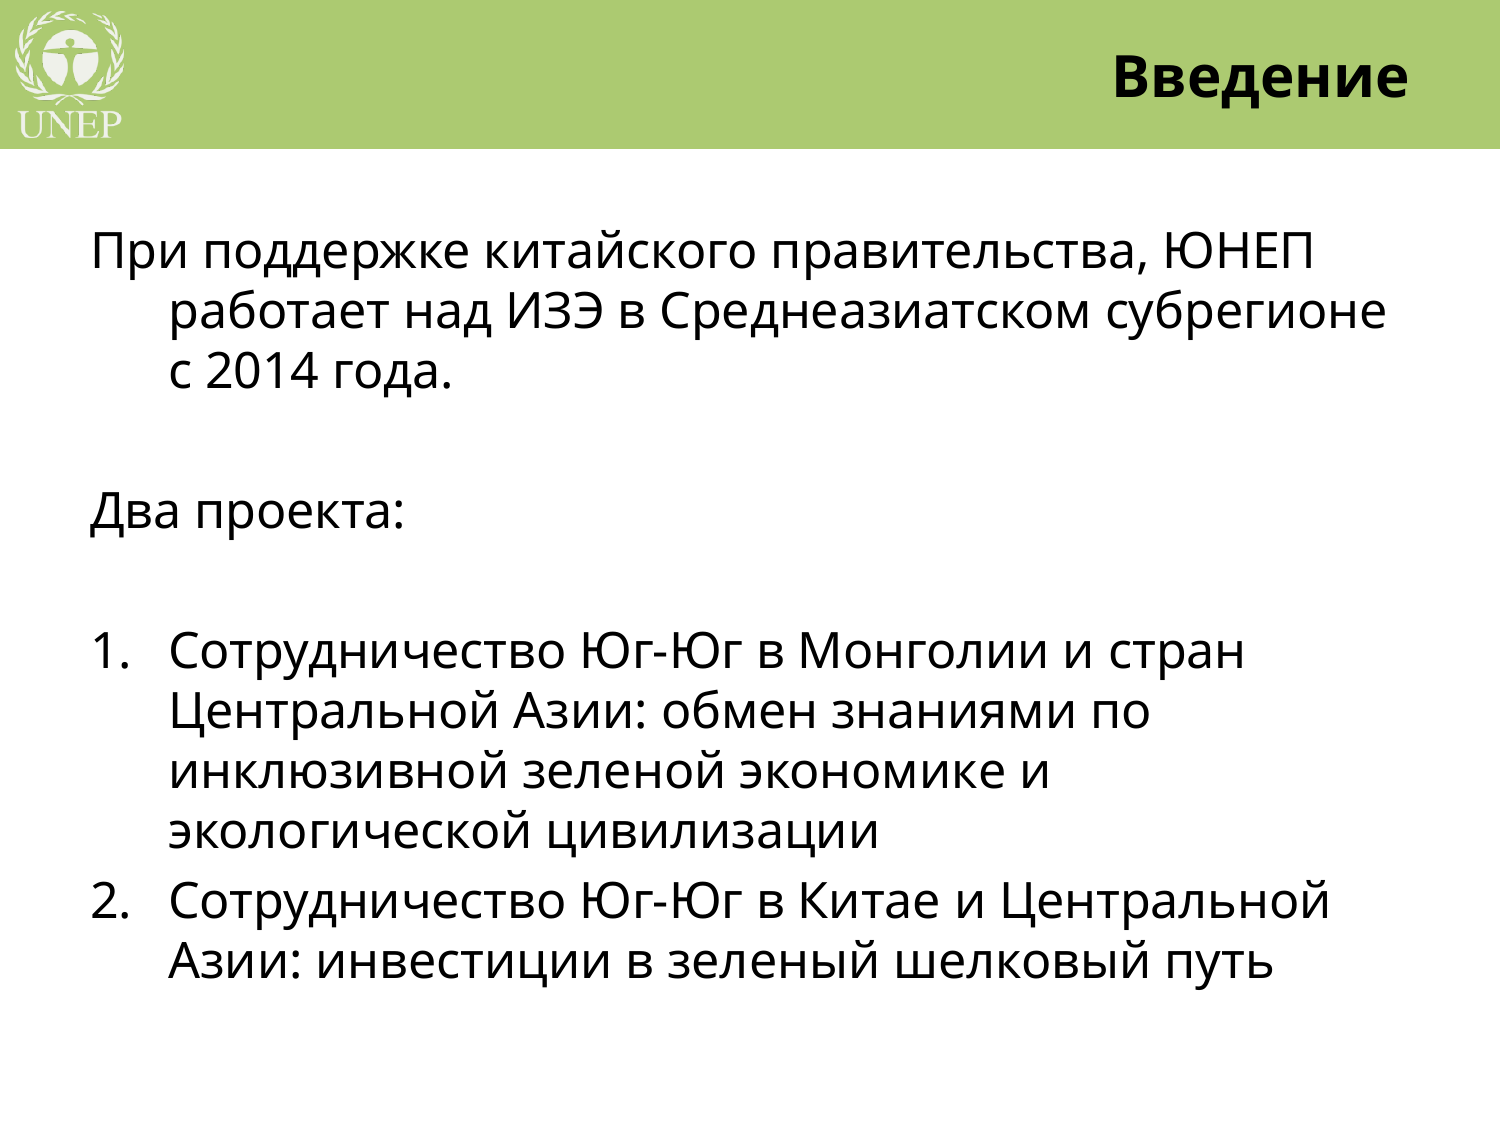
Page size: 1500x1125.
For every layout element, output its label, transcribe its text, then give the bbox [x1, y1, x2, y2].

picture [15, 11, 124, 138]
list При поддержке китайского правительства, ЮНЕП работает над ИЗЭ в Среднеазиатском субрегионе с 2014 года. Два проекта: Сотрудничество Юг-Юг в Монголии и стран Центральной Азии: обмен знаниями по инклюзивной зеленой экономике и экологической цивилизации Сотрудничество Юг-Юг в Китае и Центральной Азии: инвестиции в зеленый шелковый путь [75, 211, 1425, 1005]
title Введение [203, 0, 1425, 149]
